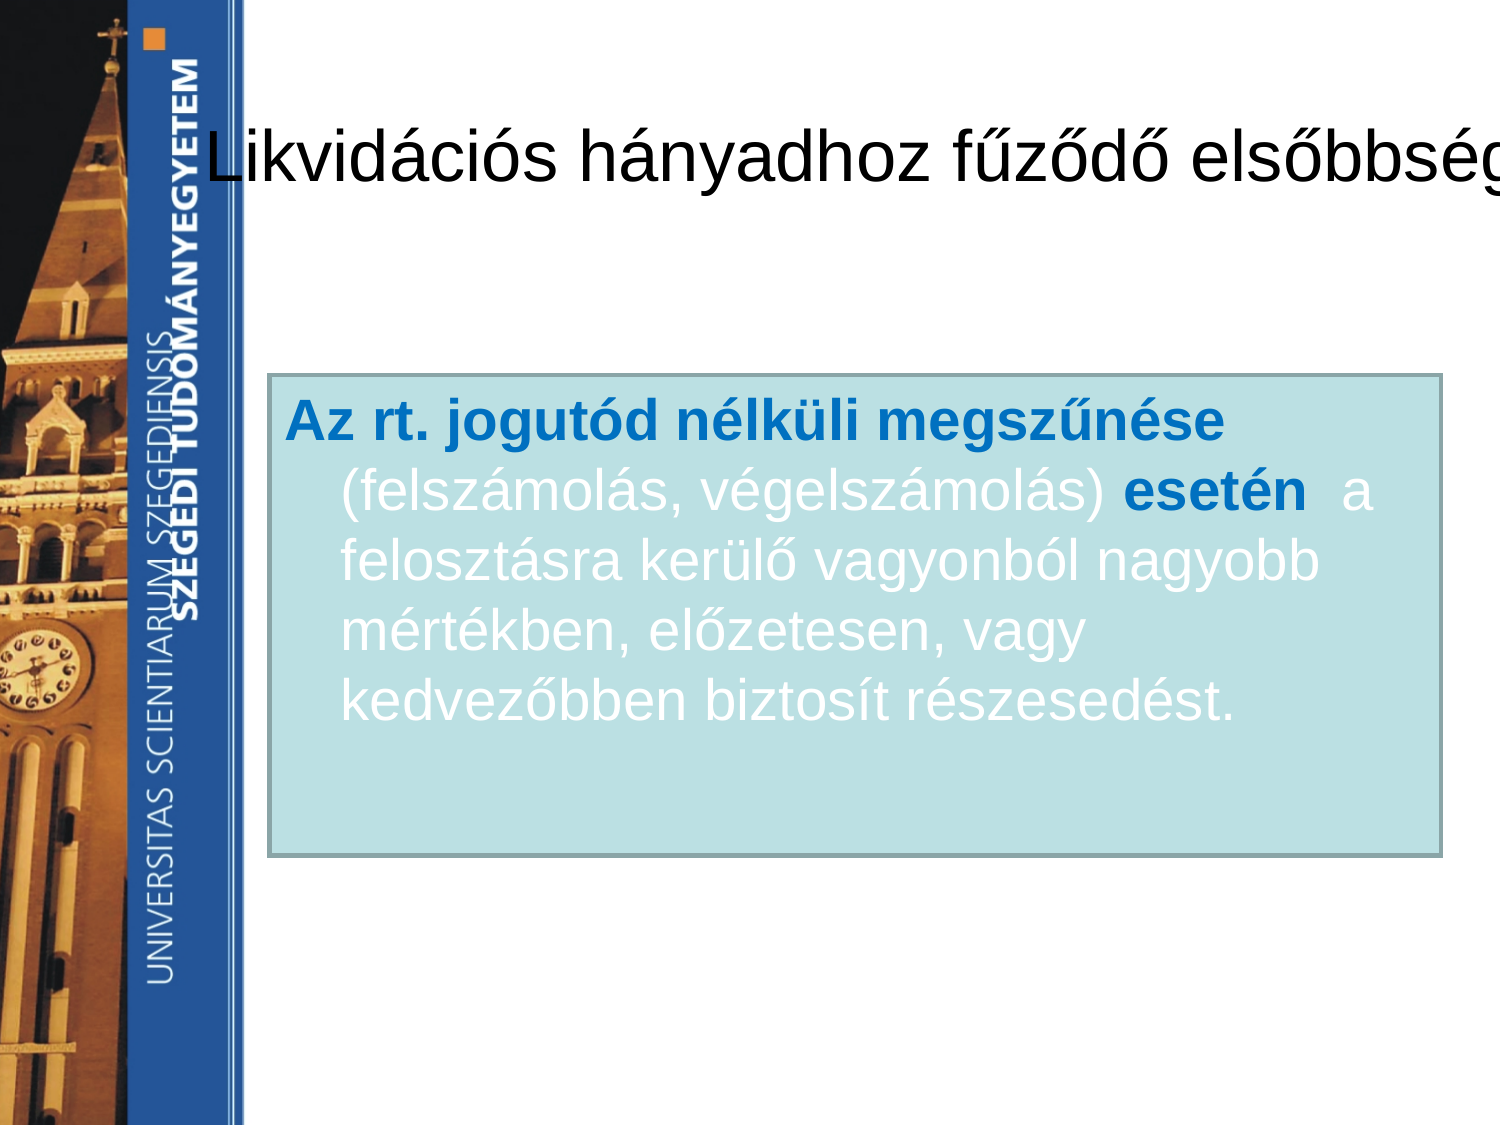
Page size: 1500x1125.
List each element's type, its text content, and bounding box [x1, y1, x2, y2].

list Az rt. jogutód nélküli megszűnése (felszámolás, végelszámolás) esetén a felosztásra kerülő vagyonból nagyobb mértékben, előzetesen, vagy kedvezőbben biztosít részesedést. [267, 373, 1443, 858]
title Likvidációs hányadhoz fűződő elsőbbség [187, 58, 1500, 247]
picture [0, 0, 1500, 1125]
